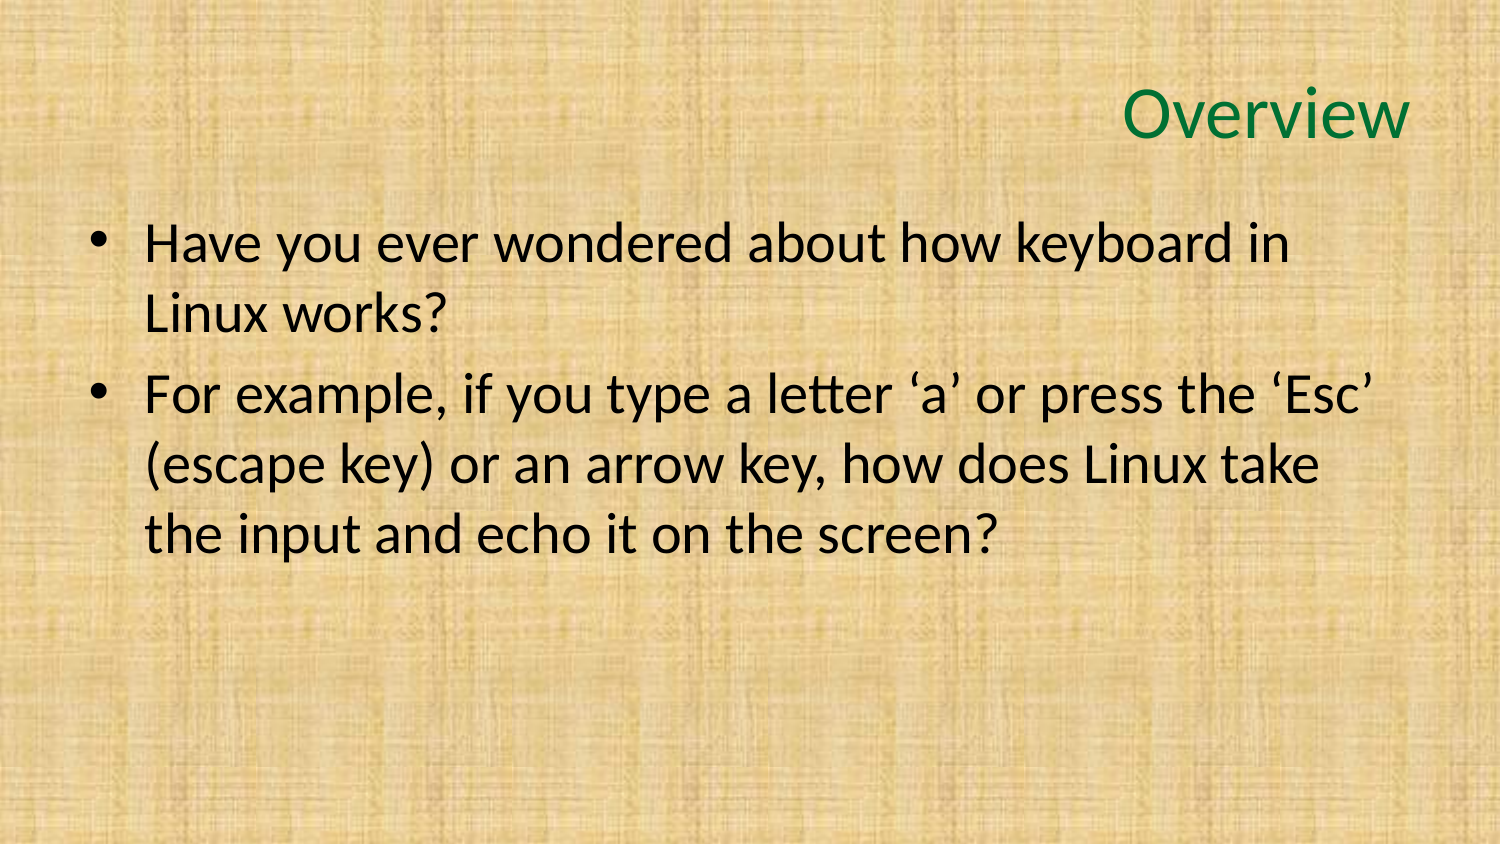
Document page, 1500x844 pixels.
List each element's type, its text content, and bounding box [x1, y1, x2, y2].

list Have you ever wondered about how keyboard in Linux works? For example, if you type a letter ‘a’ or press the ‘Esc’ (escape key) or an arrow key, how does Linux take the input and echo it on the screen? [73, 196, 1427, 773]
title Overview [73, 46, 1427, 172]
picture [0, 0, 1500, 844]
